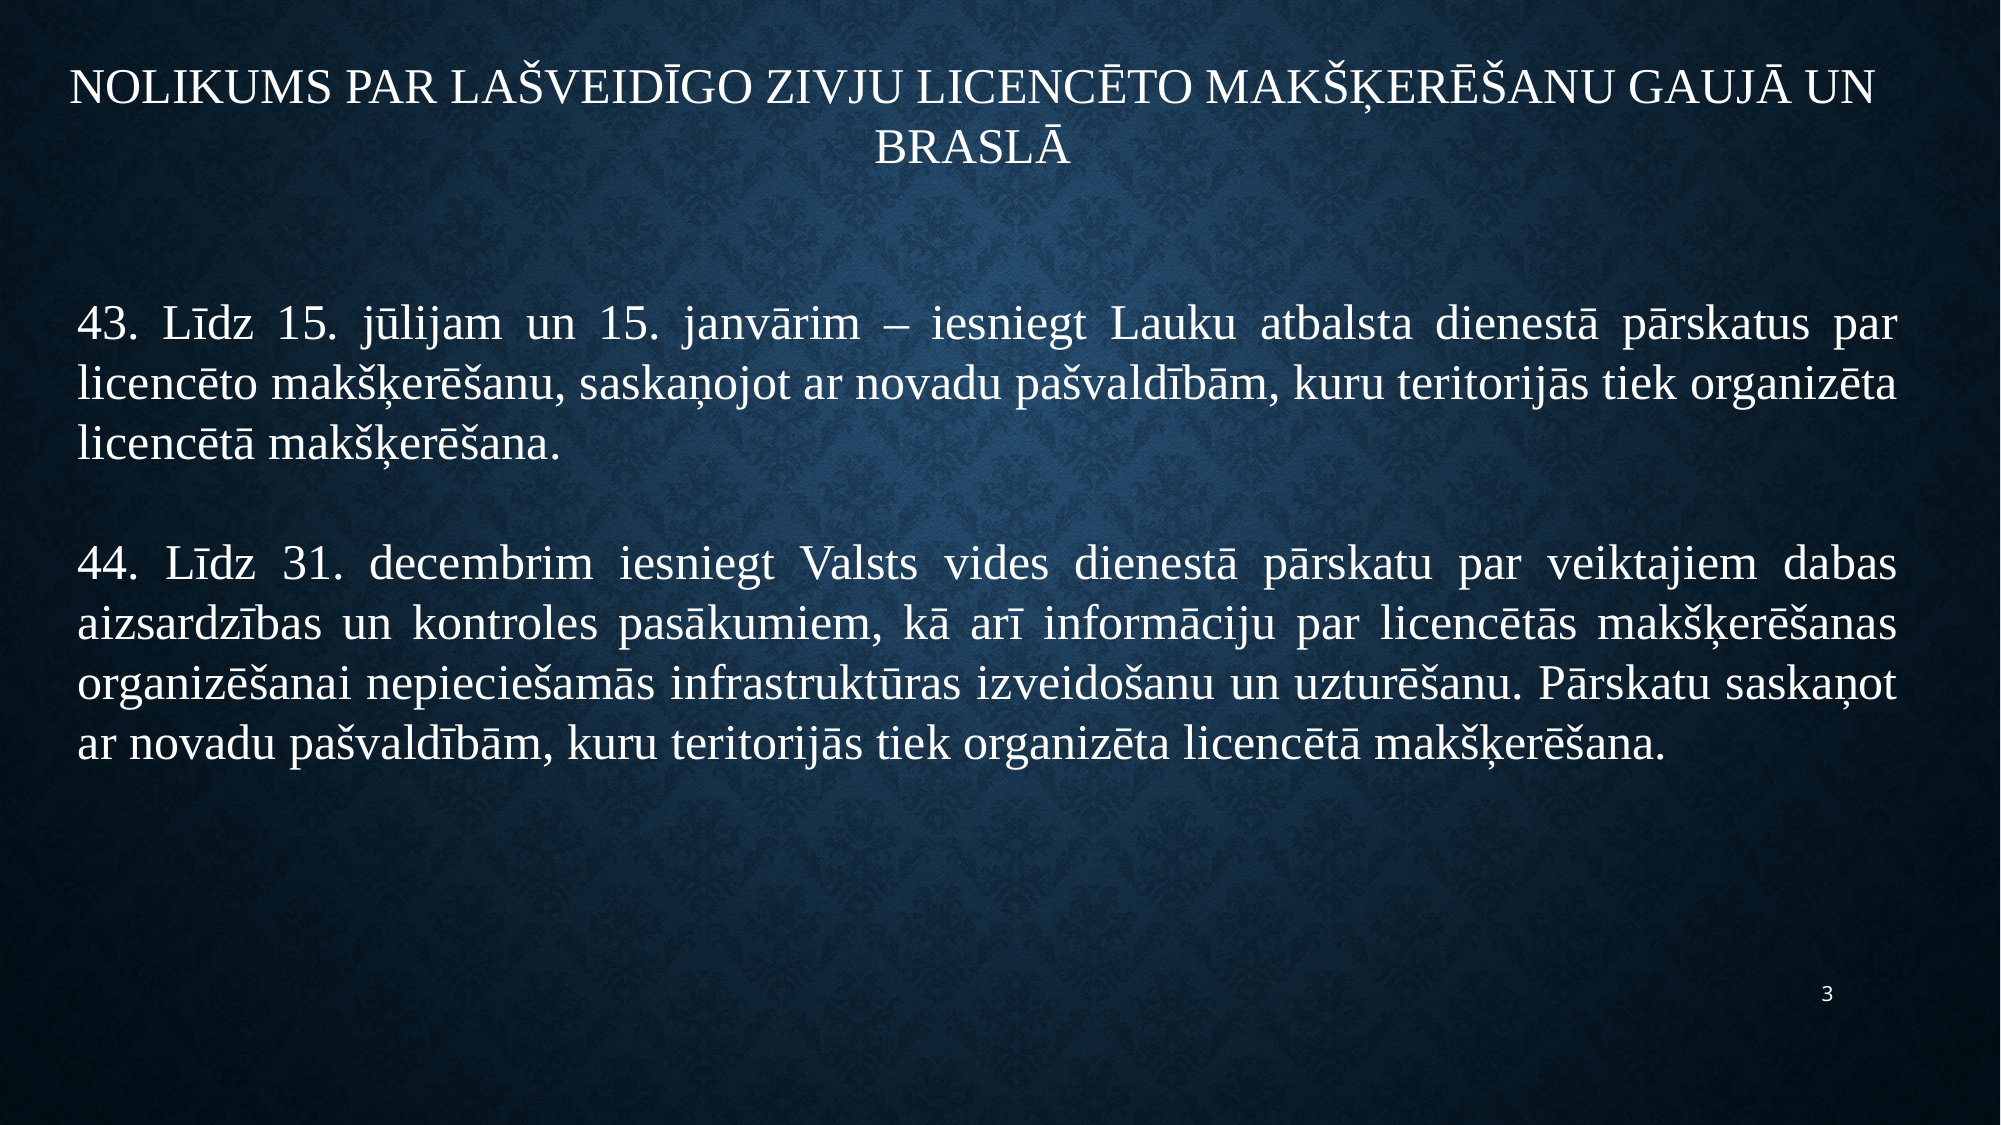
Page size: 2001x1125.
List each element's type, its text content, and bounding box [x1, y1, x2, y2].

text_box 43. Līdz 15. jūlijam un 15. janvārim – iesniegt Lauku atbalsta dienestā pārskatus par licencēto makšķerēšanu, saskaņojot ar novadu pašvaldībām, kuru teritorijās tiek organizēta licencētā makšķerēšana. 44. Līdz 31. decembrim iesniegt Valsts vides dienestā pārskatu par veiktajiem dabas aizsardzības un kontroles pasākumiem, kā arī informāciju par licencētās makšķerēšanas organizēšanai nepieciešamās infrastruktūras izveidošanu un uzturēšanu. Pārskatu saskaņot ar novadu pašvaldībām, kuru teritorijās tiek organizēta licencētā makšķerēšana. [63, 282, 1915, 777]
text_box NOLIKUMS PAR LAŠVEIDĪGO ZIVJU LICENCĒTO MAKŠĶERĒŠANU GAUJĀ UN BRASLĀ [47, 46, 1899, 181]
slide_number 3 [1724, 965, 1849, 1025]
